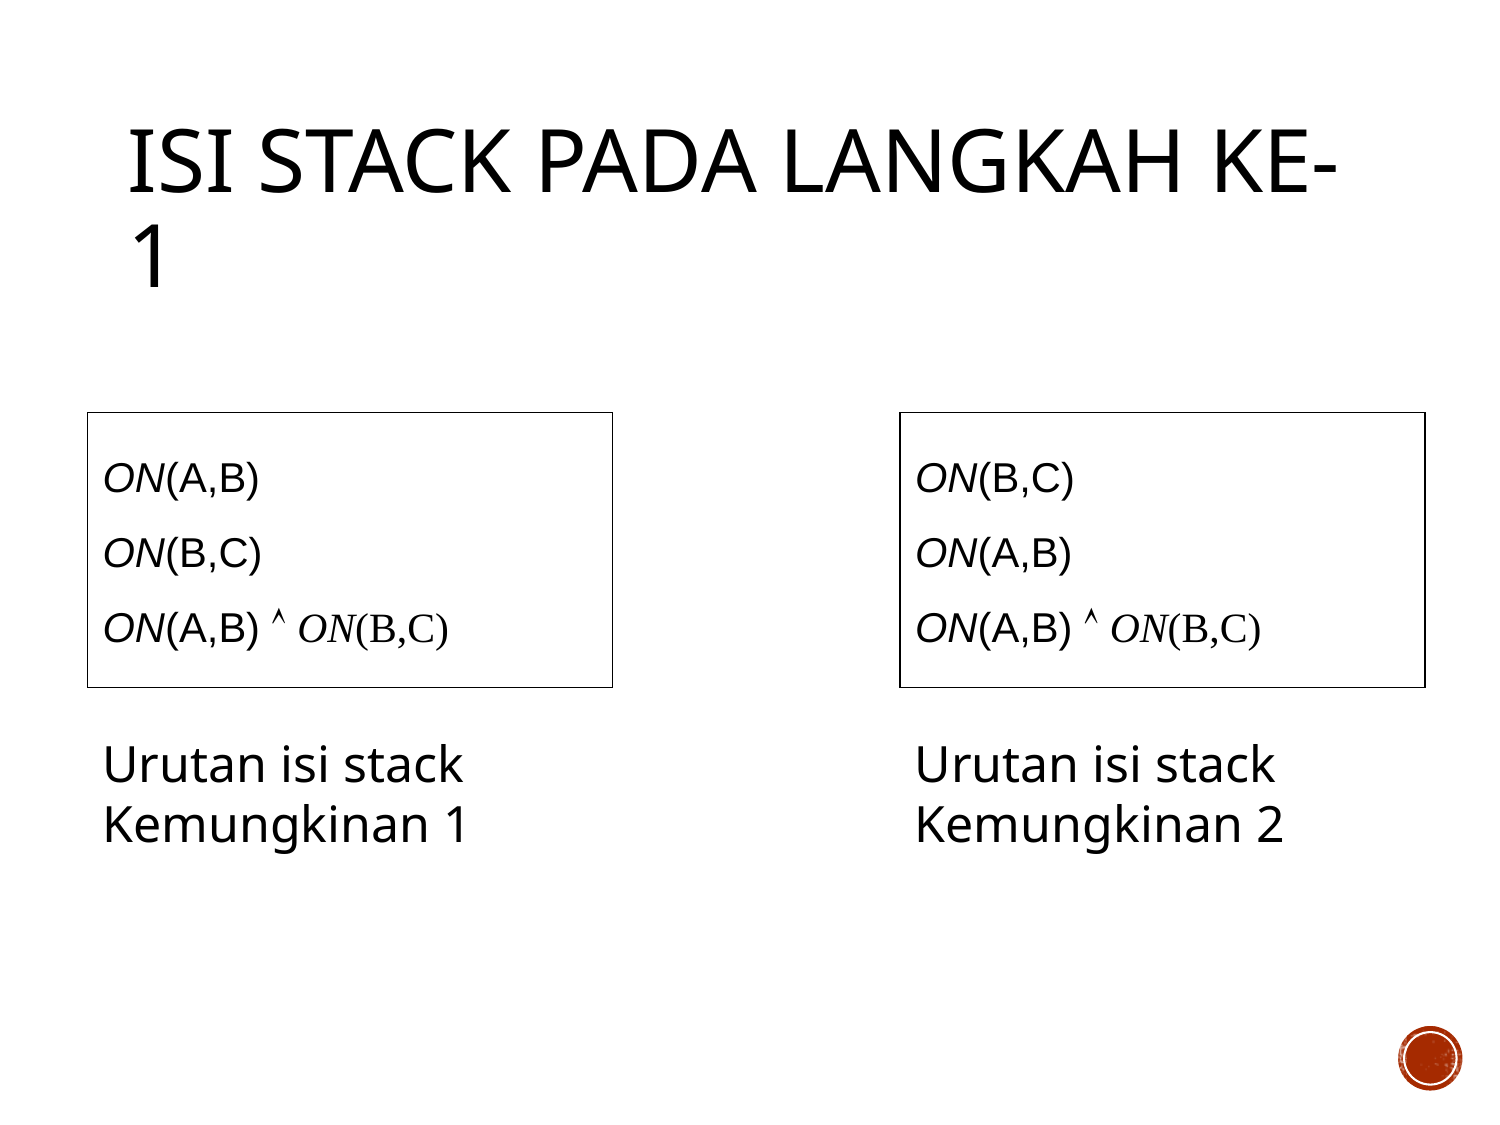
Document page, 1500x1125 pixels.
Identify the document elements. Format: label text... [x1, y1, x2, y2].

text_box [903, 415, 1422, 859]
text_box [90, 415, 609, 859]
title Isi Stack pada langkah ke-1 [112, 79, 1388, 344]
